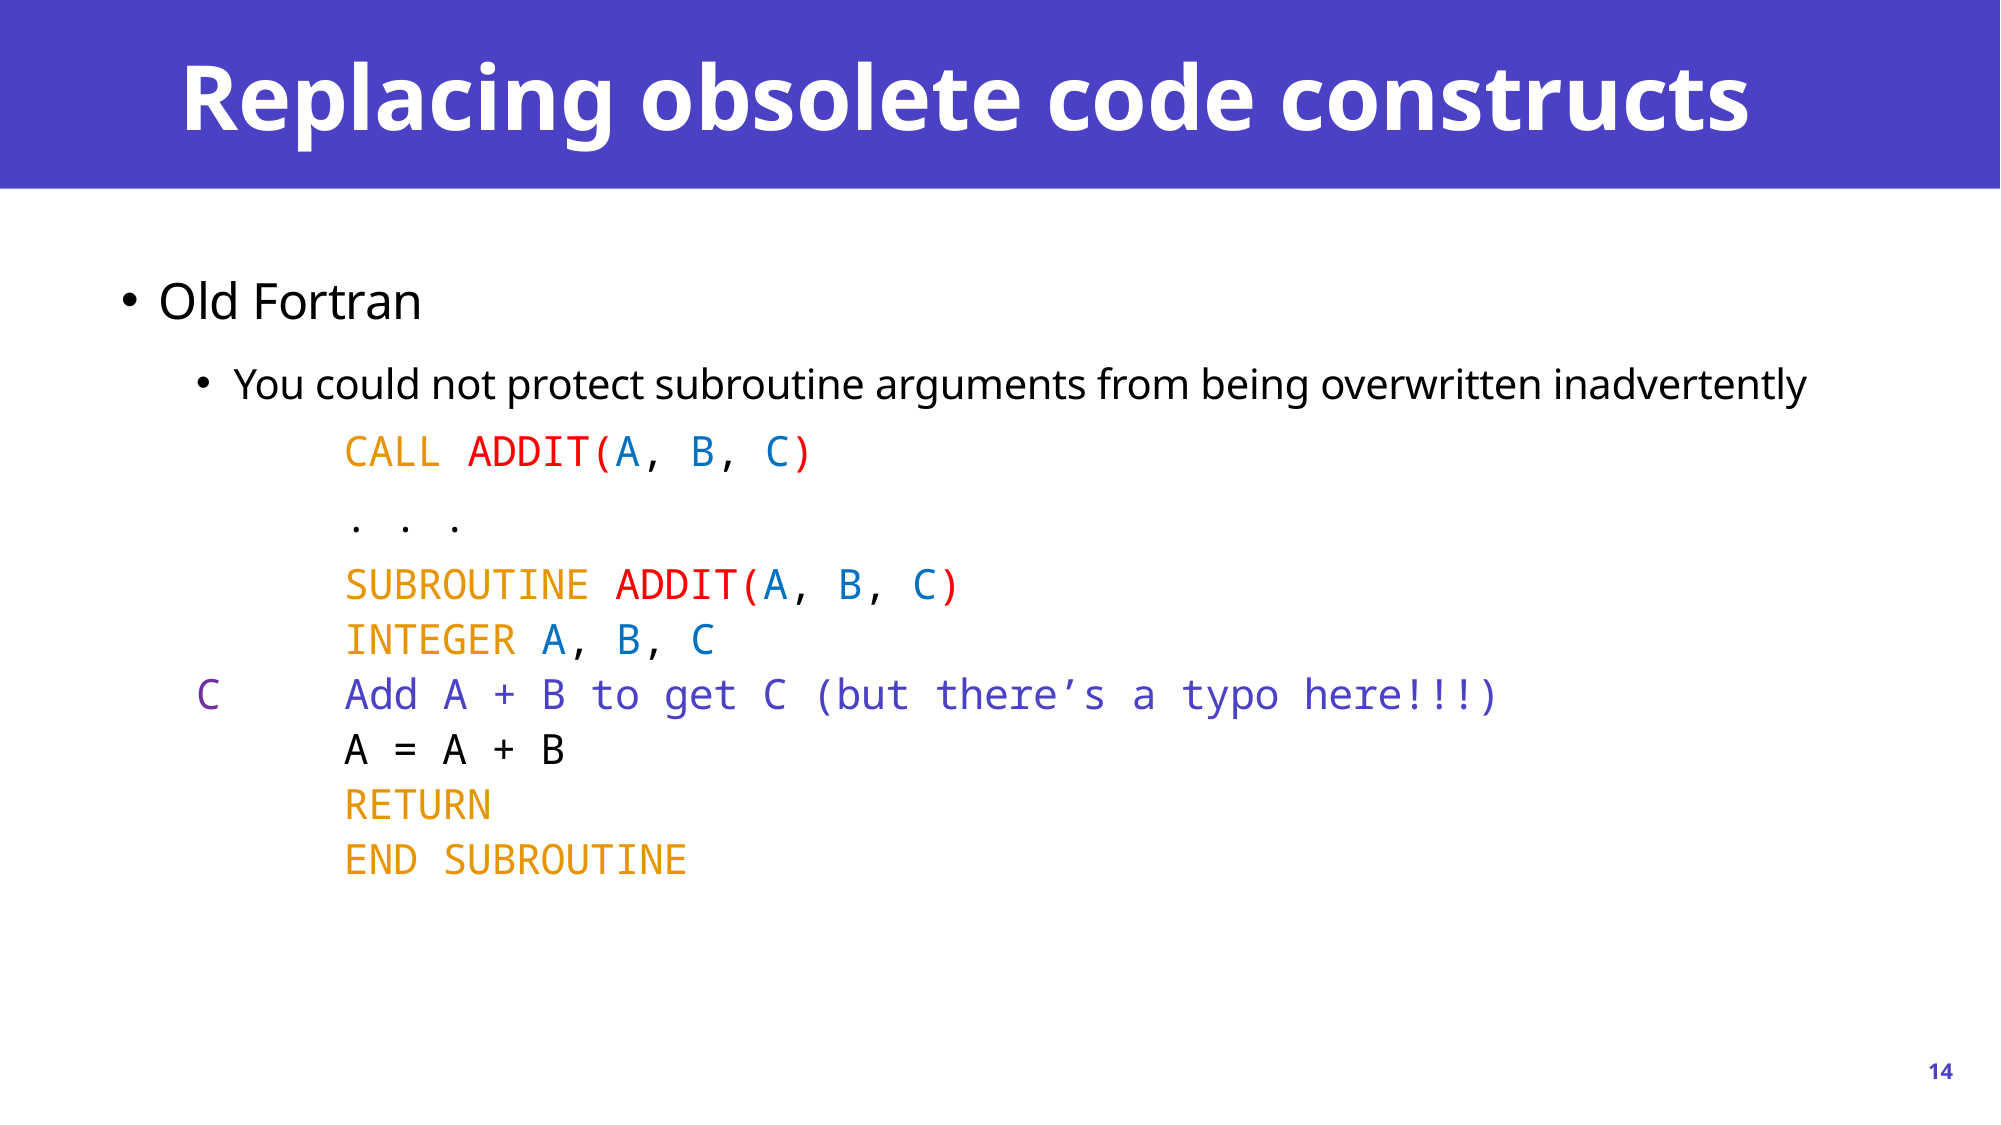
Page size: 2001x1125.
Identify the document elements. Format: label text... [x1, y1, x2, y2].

list Old Fortran You could not protect subroutine arguments from being overwritten inadvertently CALL ADDIT(A, B, C) . . . SUBROUTINE ADDIT(A, B, C) INTEGER A, B, C C Add A + B to get C (but there’s a typo here!!!) A = A + B RETURN END SUBROUTINE [106, 256, 1894, 969]
title Replacing obsolete code constructs [164, 31, 1809, 157]
slide_number 14 [1864, 1042, 1968, 1103]
